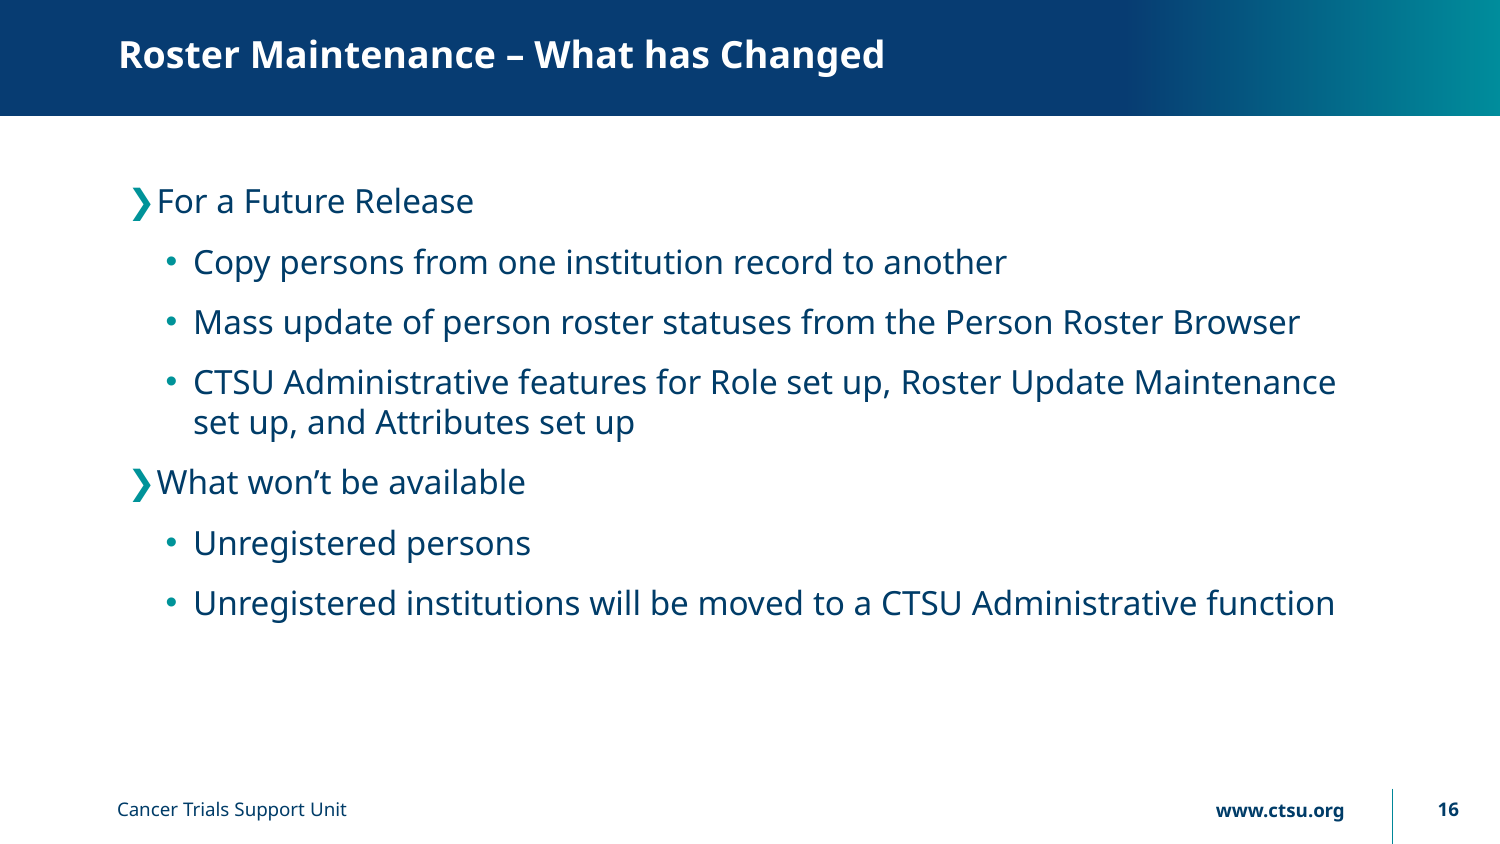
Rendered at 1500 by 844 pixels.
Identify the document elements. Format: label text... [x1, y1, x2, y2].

title Roster Maintenance – What has Changed [103, 0, 1326, 114]
slide_number 16 [1396, 788, 1500, 834]
list For a Future Release Copy persons from one institution record to another Mass update of person roster statuses from the Person Roster Browser CTSU Administrative features for Role set up, Roster Update Maintenance set up, and Attributes set up What won’t be available Unregistered persons Unregistered institutions will be moved to a CTSU Administrative function [103, 173, 1397, 760]
footer Cancer Trials Support Unit [102, 788, 1005, 834]
